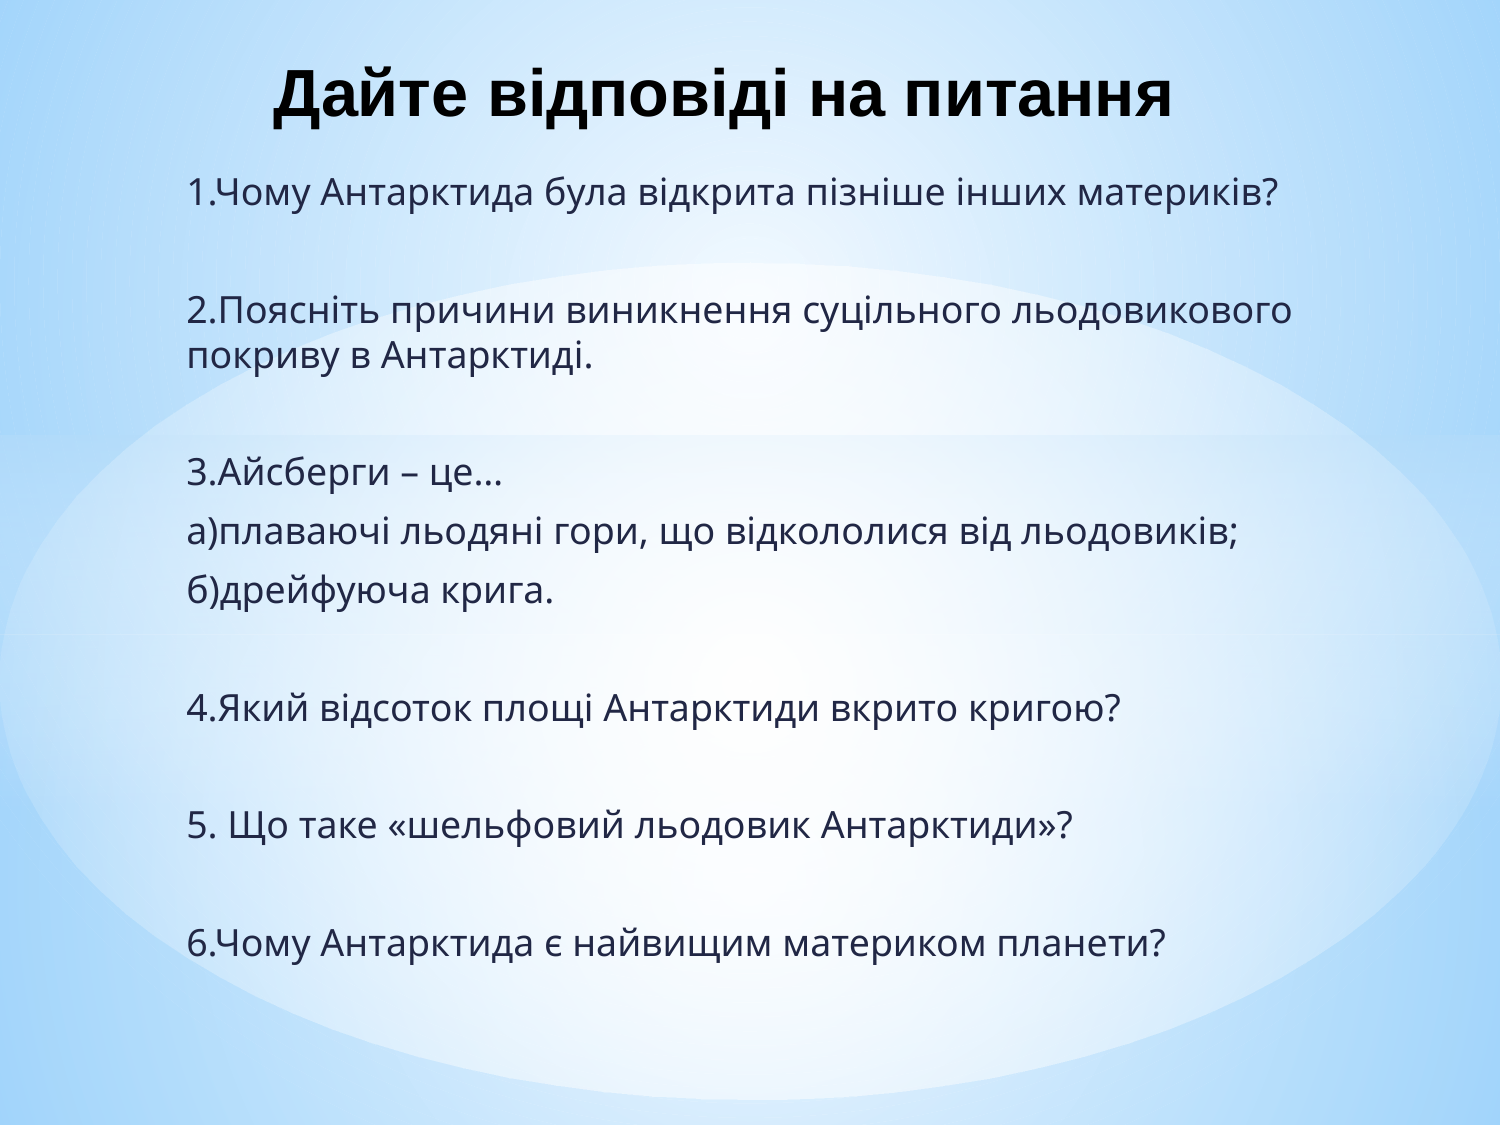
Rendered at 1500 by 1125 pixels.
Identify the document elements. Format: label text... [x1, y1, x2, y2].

title Дайте відповіді на питання [135, 42, 1313, 180]
subtitle 1.Чому Антарктида була відкрита пізніше інших материків? 2.Поясніть причини виникнення суцільного льодовикового покриву в Антарктиді. 3.Айсберги – це… а)плаваючі льодяні гори, що відкололися від льодовиків; б)дрейфуюча крига. 4.Який відсоток площі Антарктиди вкрито кригою? 5. Що таке «шельфовий льодовик Антарктиди»? 6.Чому Антарктида є найвищим материком планети? [171, 160, 1388, 693]
